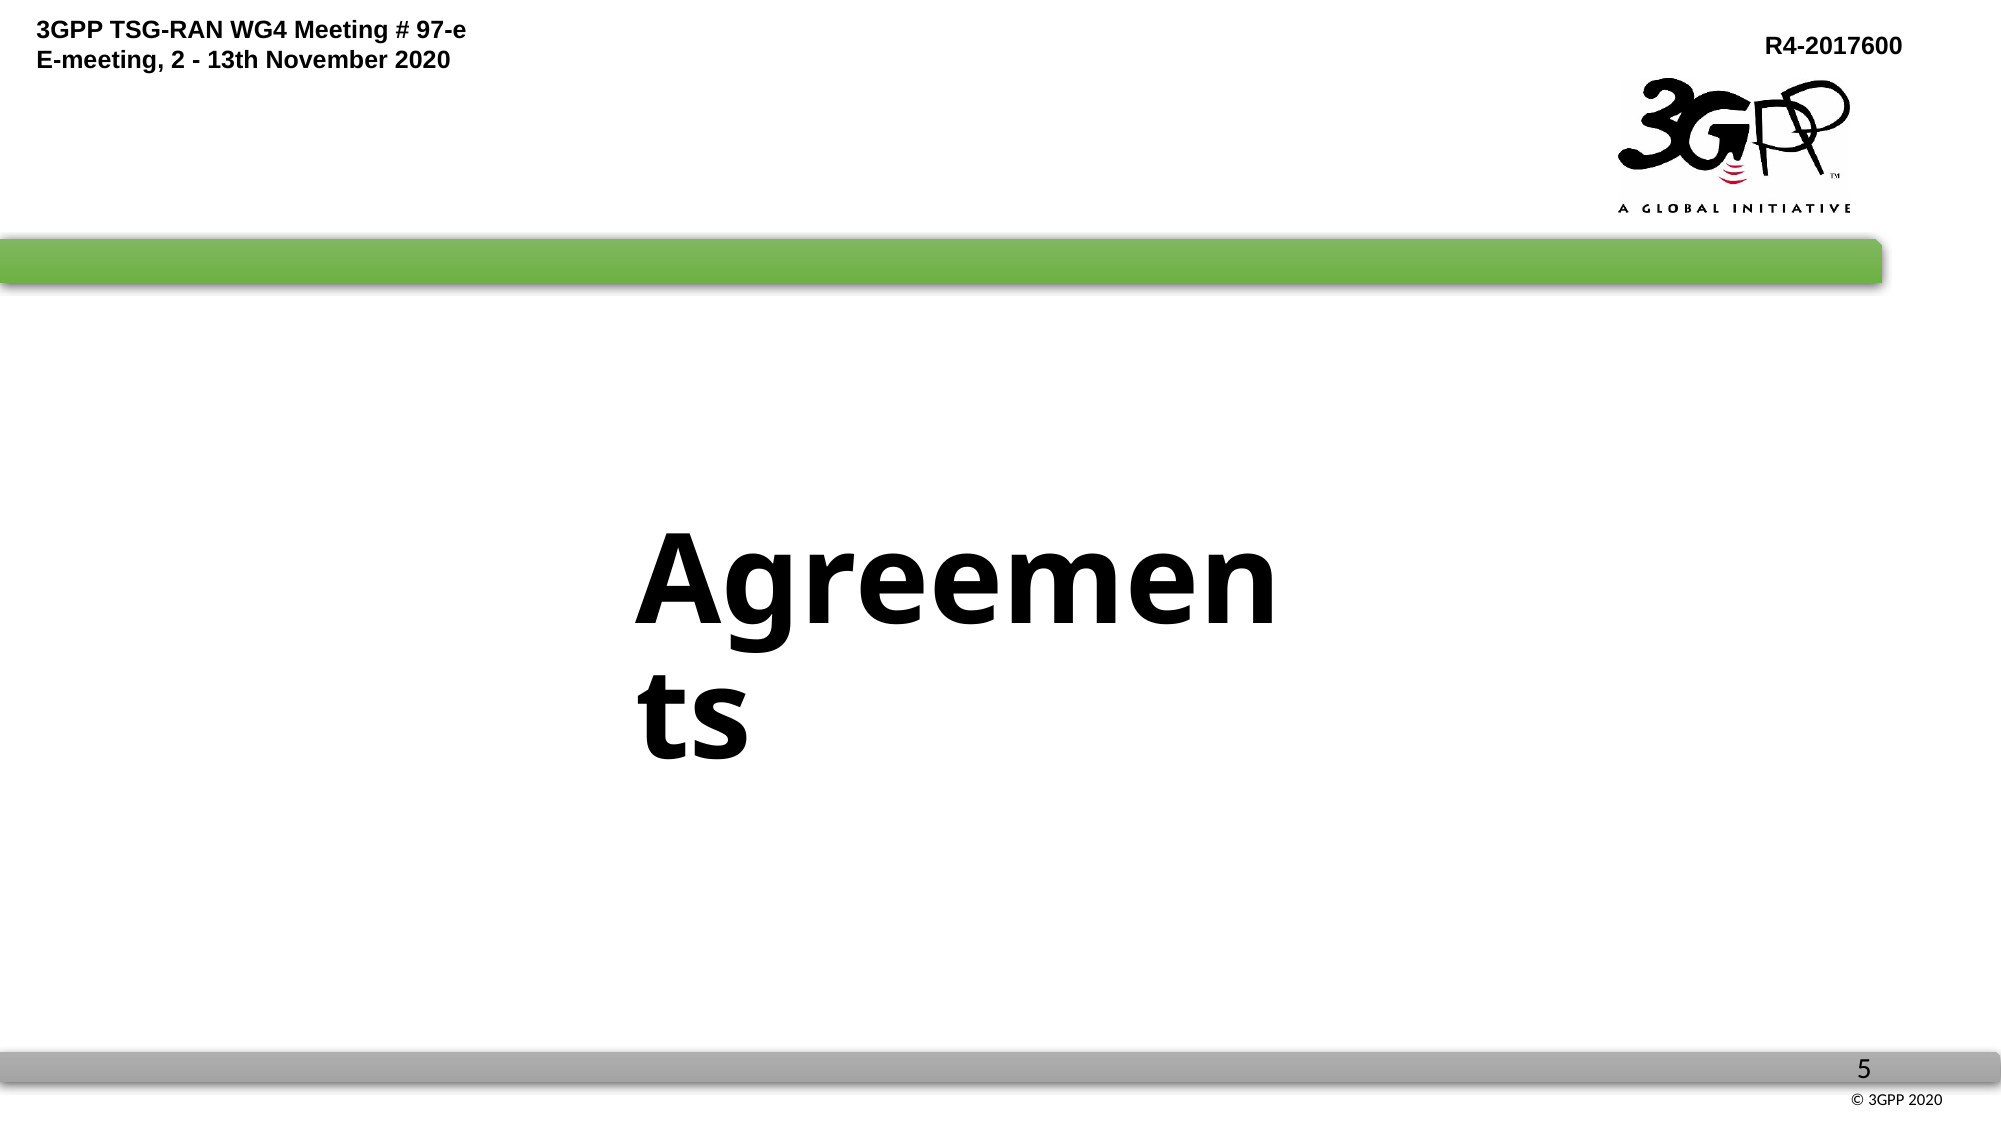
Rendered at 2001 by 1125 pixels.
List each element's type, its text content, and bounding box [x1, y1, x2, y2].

text_box Agreements [620, 541, 1346, 759]
picture [1618, 78, 1850, 213]
